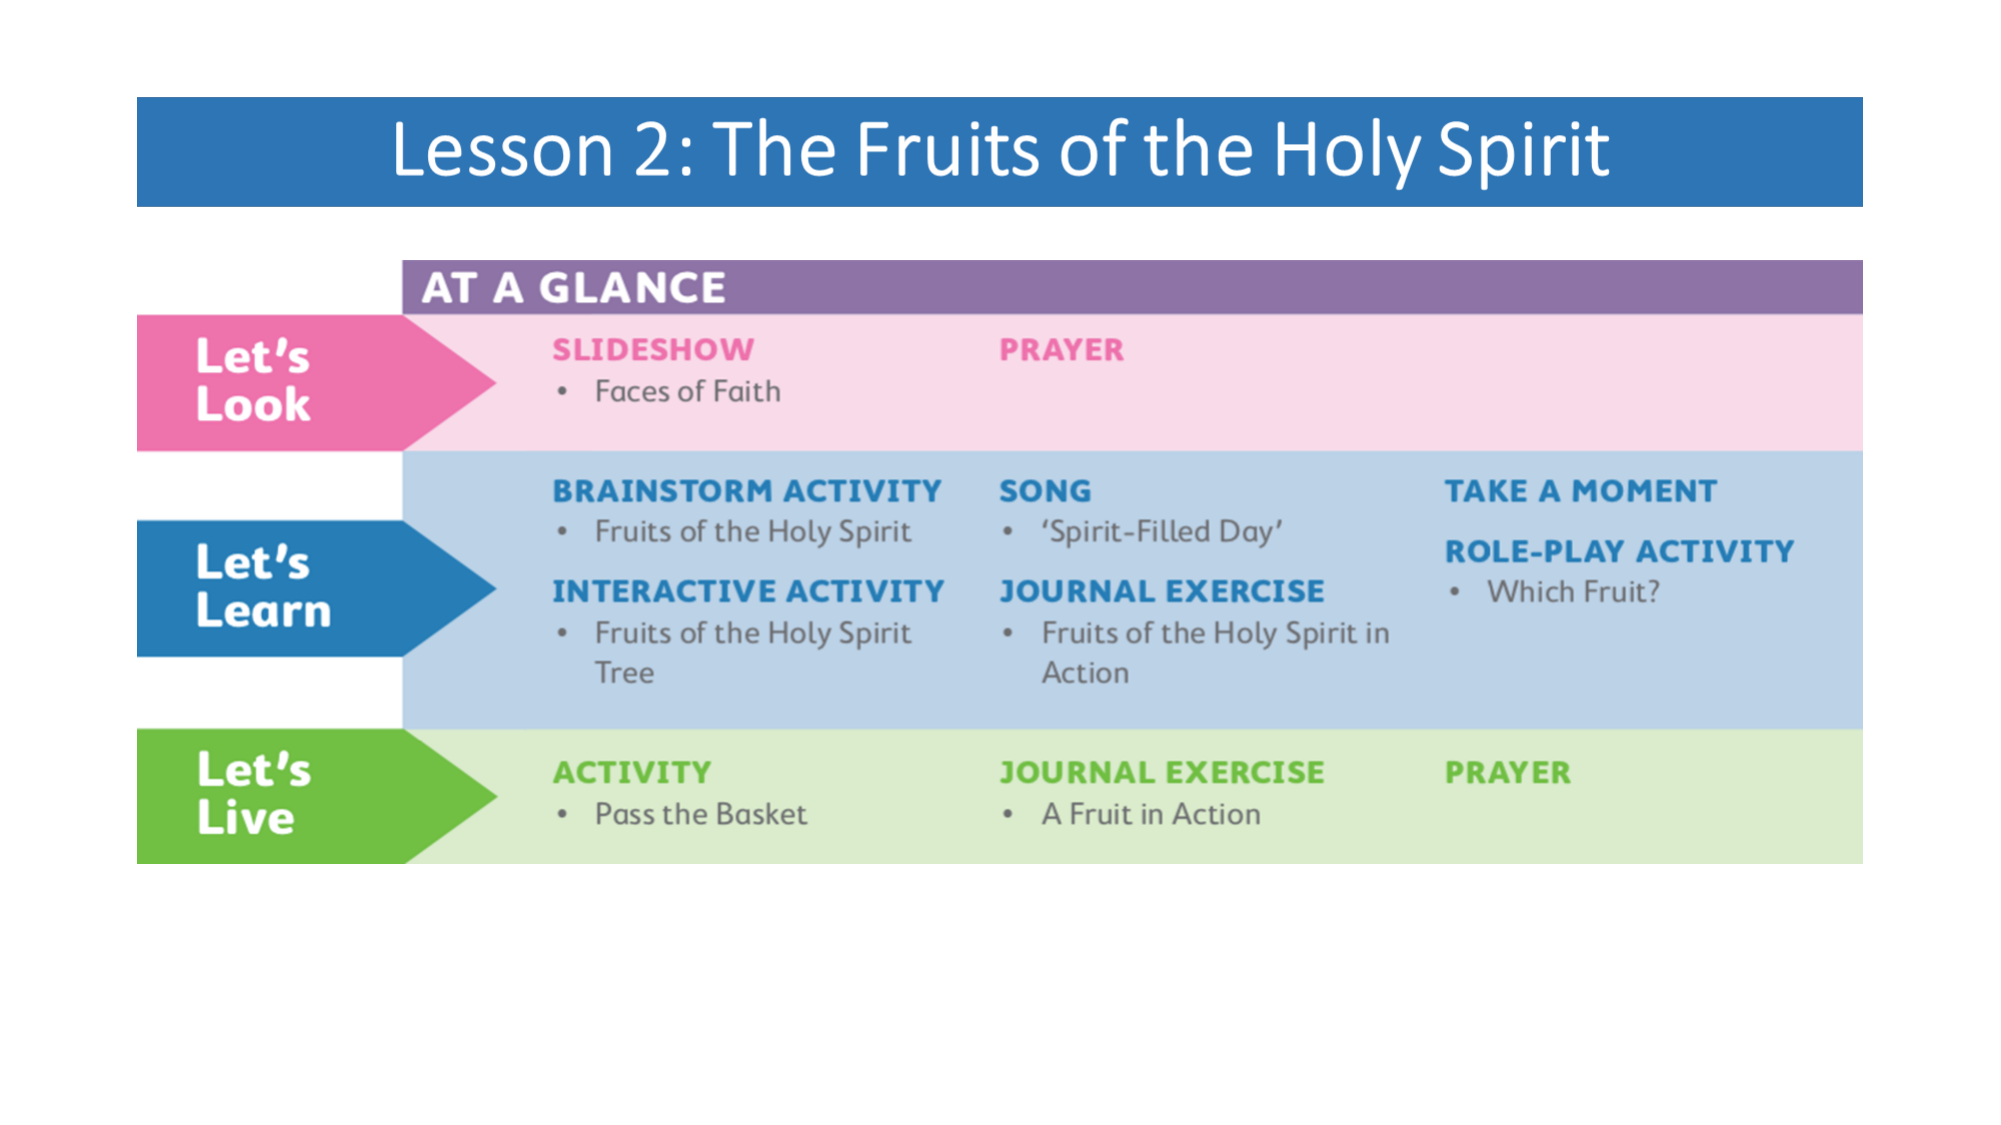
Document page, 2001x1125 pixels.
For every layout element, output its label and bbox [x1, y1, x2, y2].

picture [137, 71, 1863, 248]
picture [137, 260, 1863, 864]
